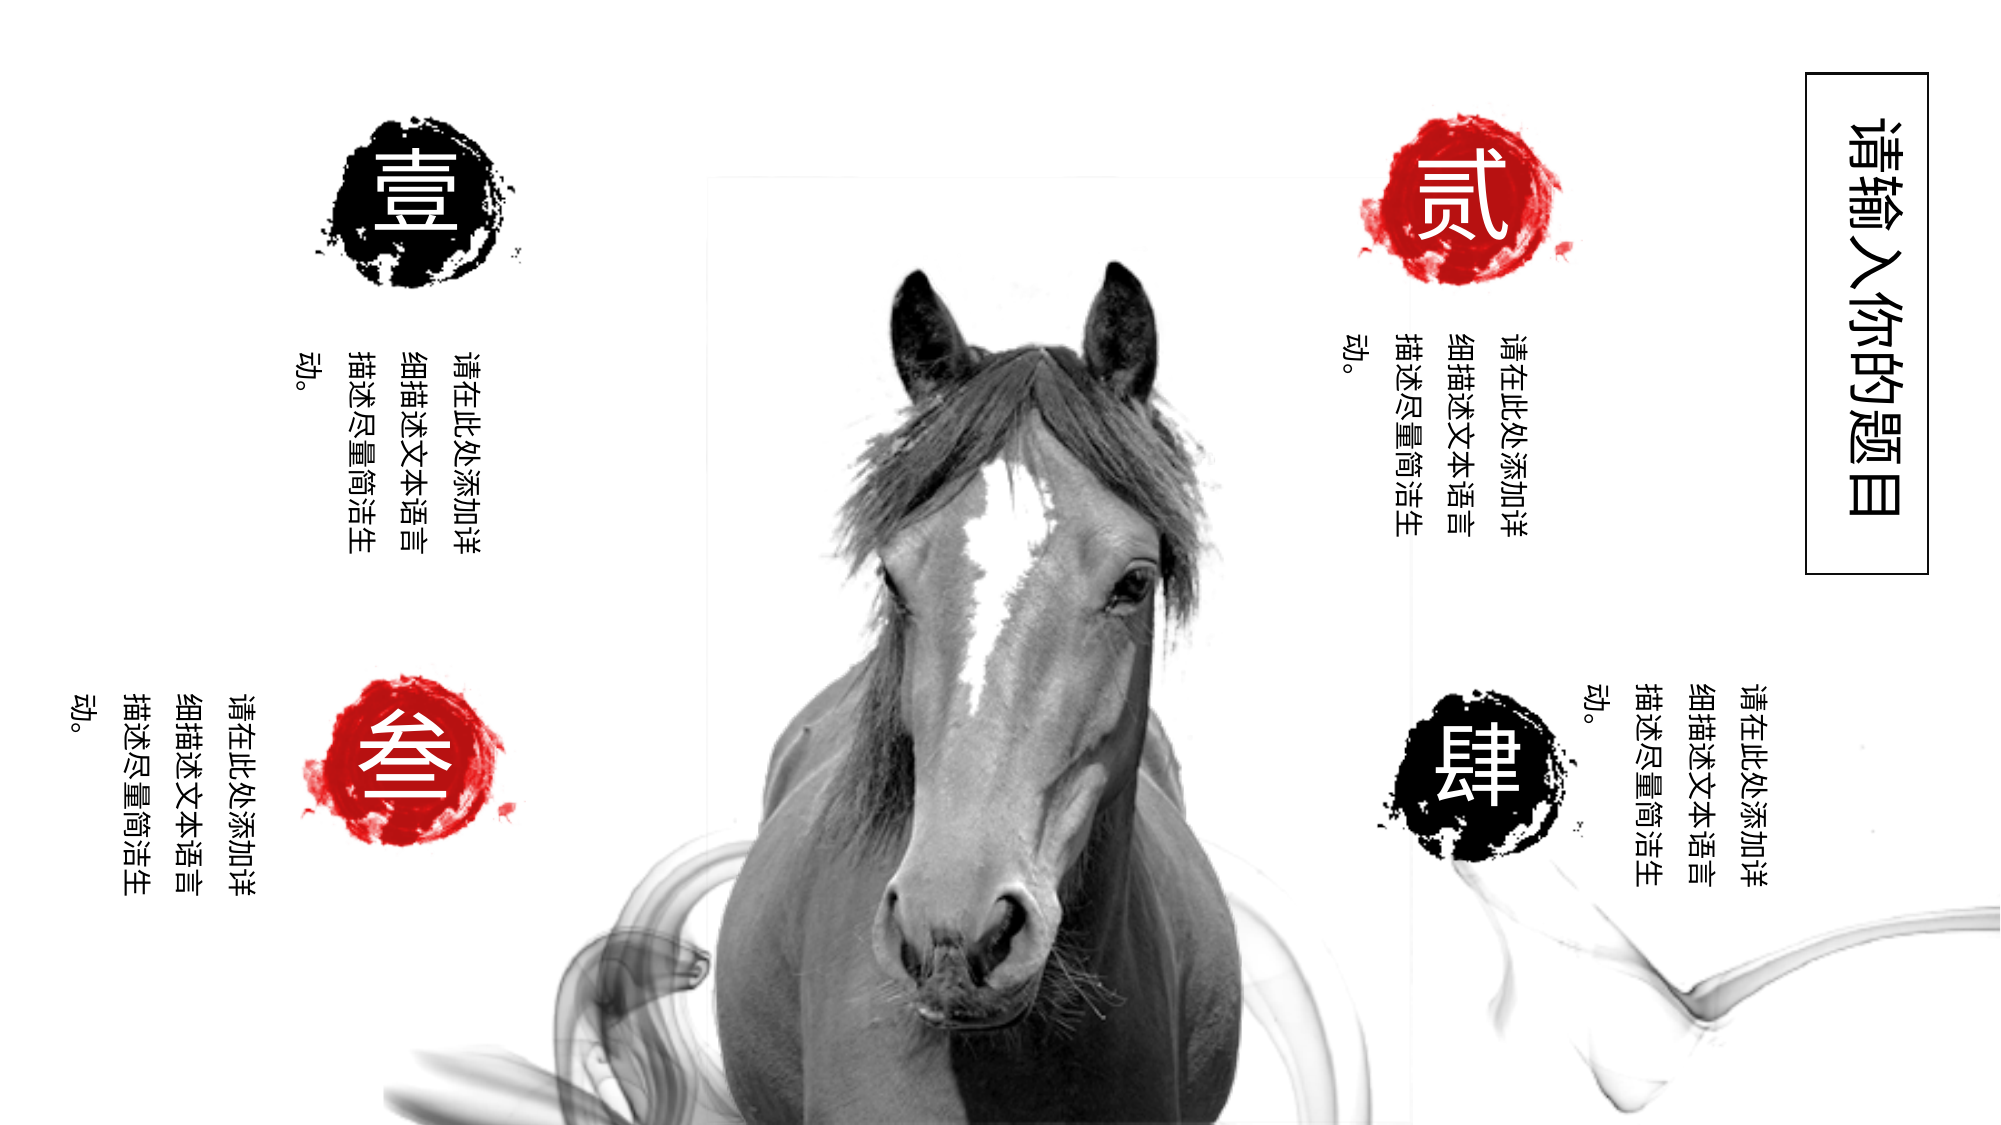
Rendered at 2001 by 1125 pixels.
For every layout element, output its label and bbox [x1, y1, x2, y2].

picture [384, 176, 2001, 1125]
text_box [1372, 669, 1798, 926]
text_box [310, 103, 537, 594]
text_box [95, 662, 526, 935]
text_box [1357, 101, 1583, 576]
